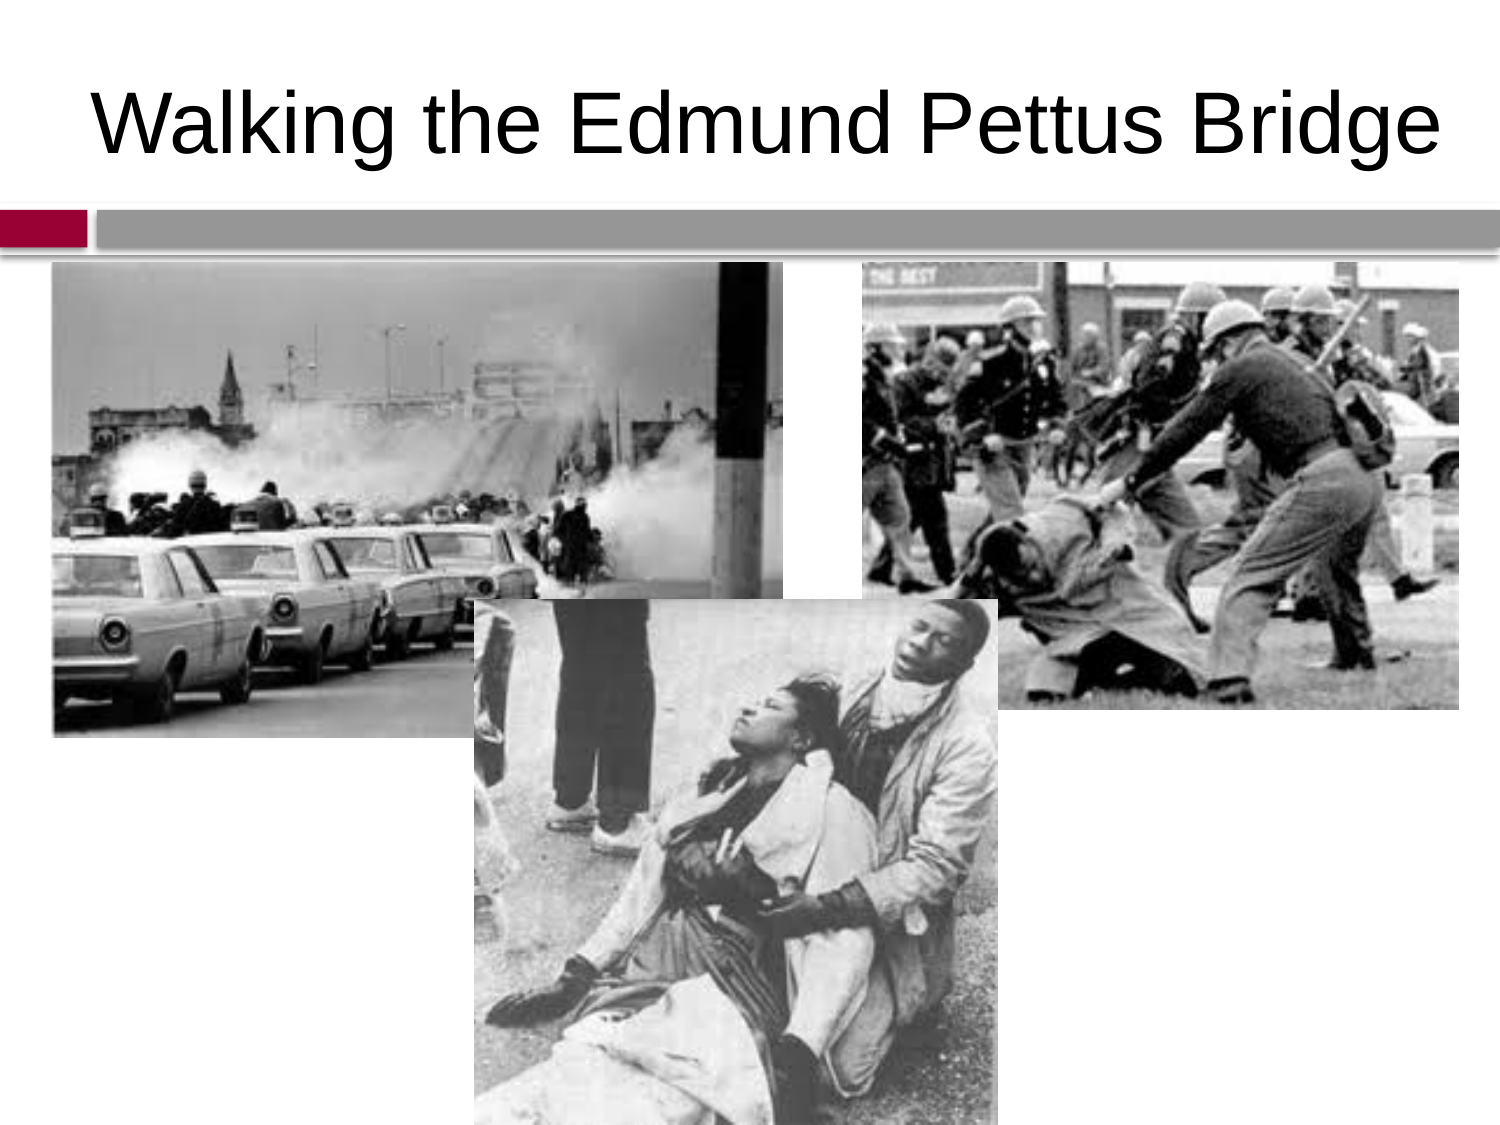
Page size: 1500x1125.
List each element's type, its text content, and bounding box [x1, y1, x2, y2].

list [862, 262, 1459, 710]
picture [49, 262, 998, 1125]
title Walking the Edmund Pettus Bridge [74, 37, 1463, 201]
